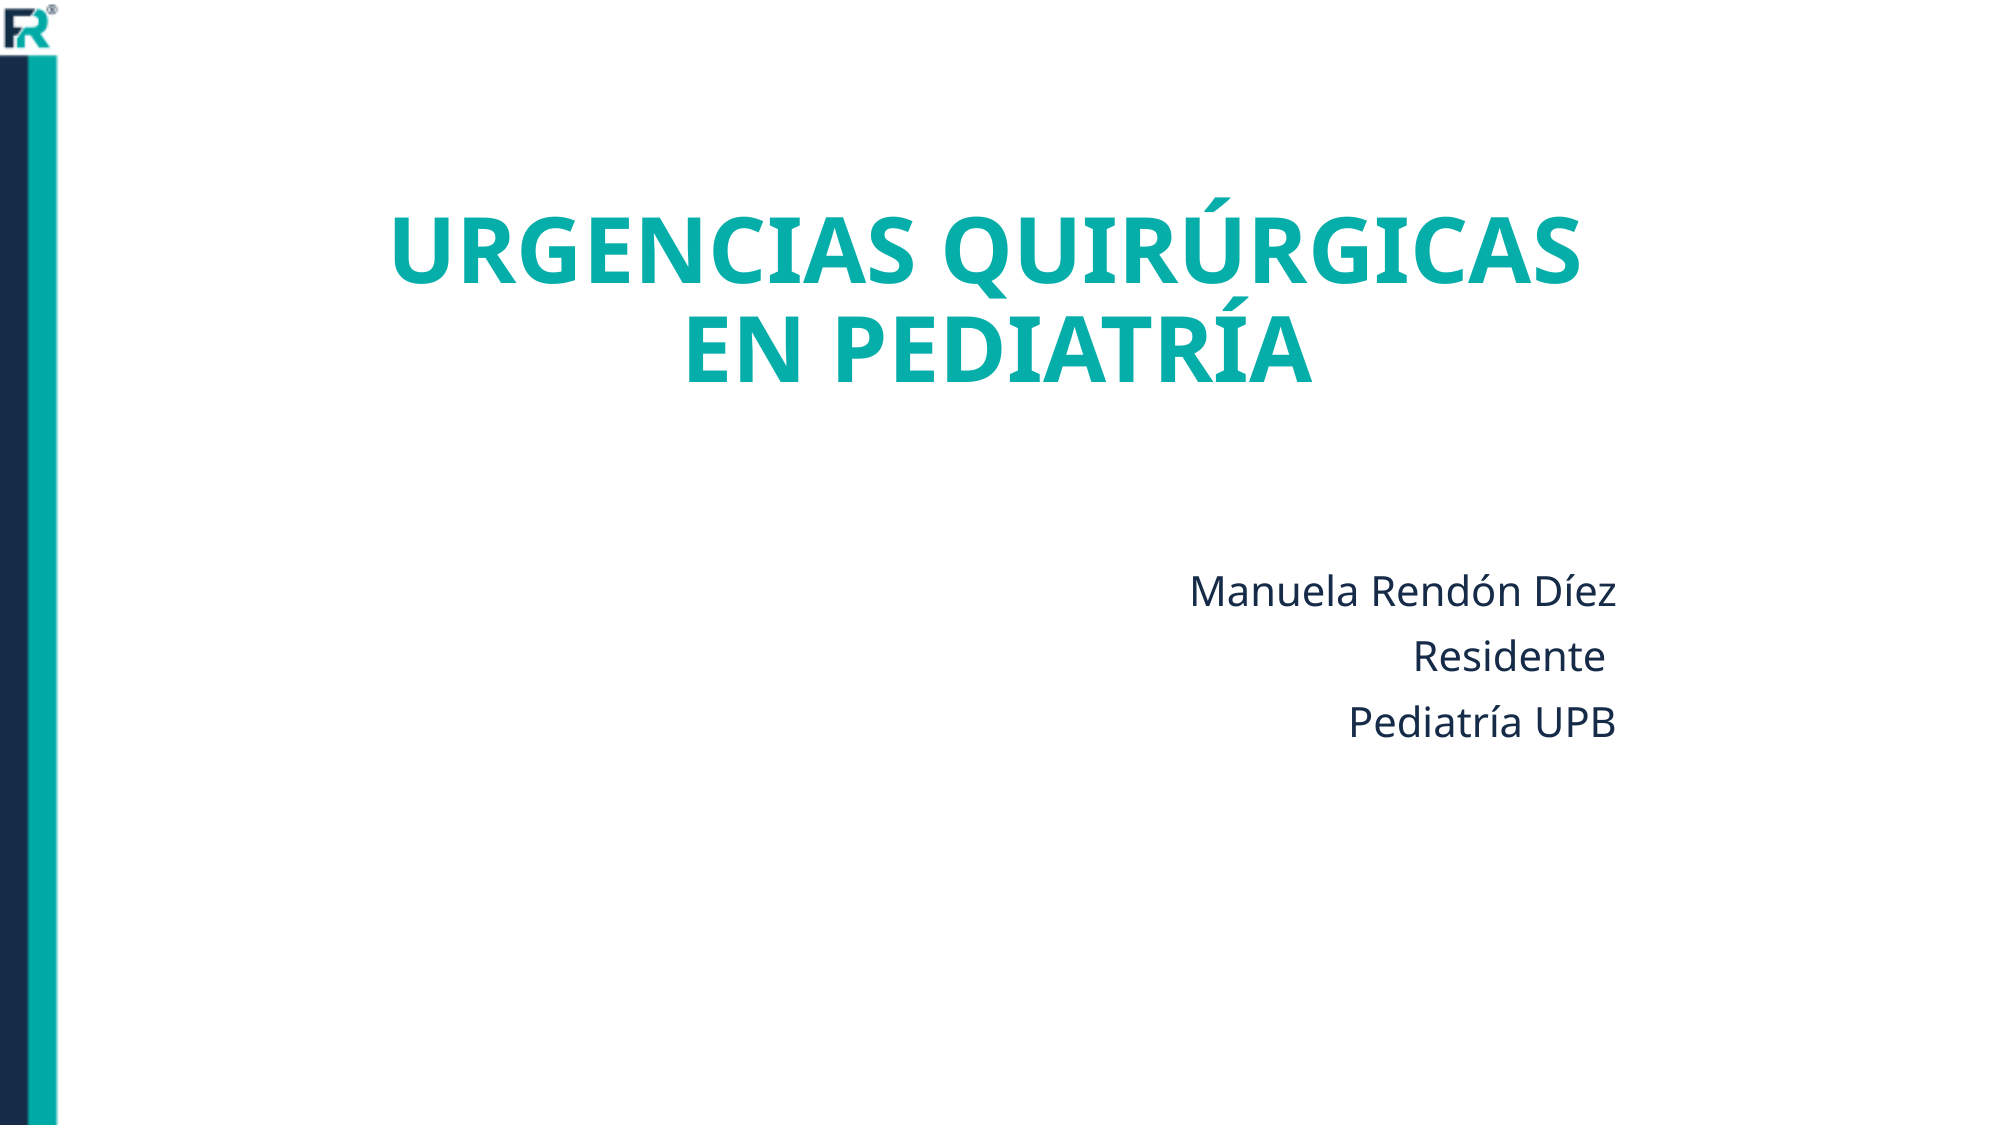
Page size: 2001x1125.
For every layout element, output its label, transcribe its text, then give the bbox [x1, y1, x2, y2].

text_box Manuela Rendón Díez Residente Pediatría UPB [1099, 562, 1633, 801]
text_box URGENCIAS QUIRÚRGICAS EN PEDIATRÍA [54, 65, 1940, 410]
picture [0, 0, 2001, 1125]
